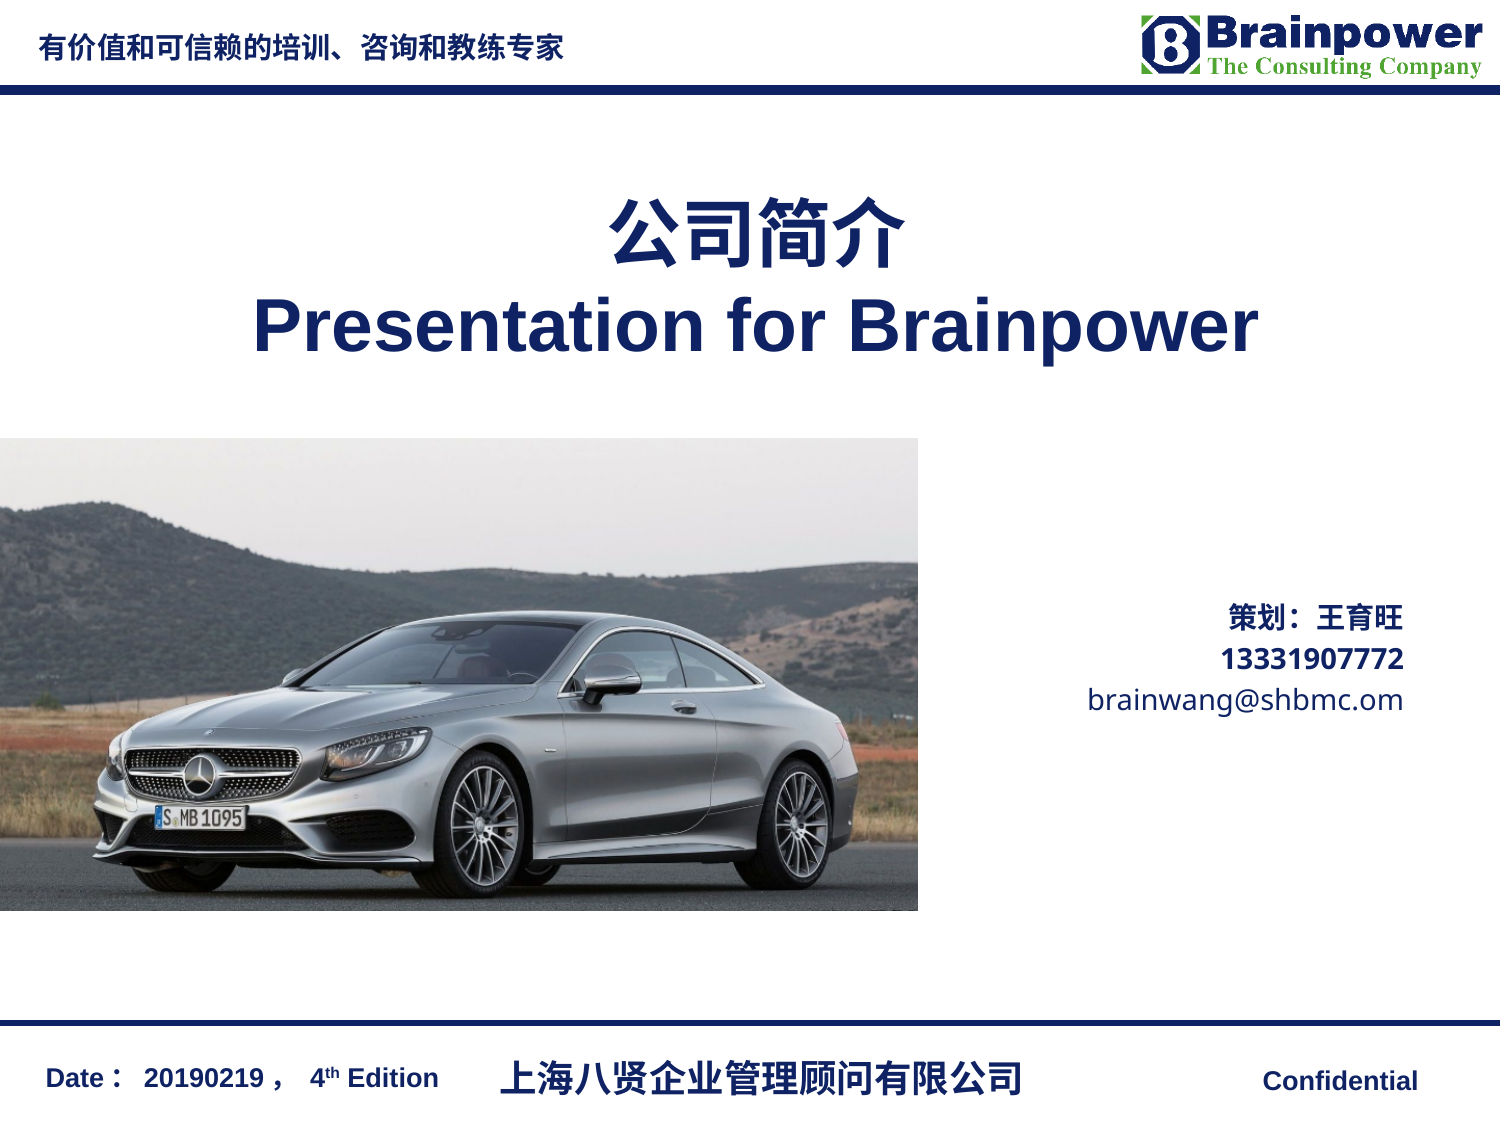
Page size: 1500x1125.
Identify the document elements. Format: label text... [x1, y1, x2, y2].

text_box 上海八贤企业管理顾问有限公司 [459, 1047, 1039, 1108]
text_box Confidential [1247, 1050, 1443, 1105]
text_box 策划：王育旺 13331907772 brainwang@shbmc.om [980, 591, 1419, 724]
text_box Date：20190219， 4th Edition [19, 1052, 459, 1100]
text_box 公司简介 Presentation for Brainpower [171, 178, 1342, 376]
picture [0, 437, 918, 912]
picture [1139, 13, 1483, 80]
